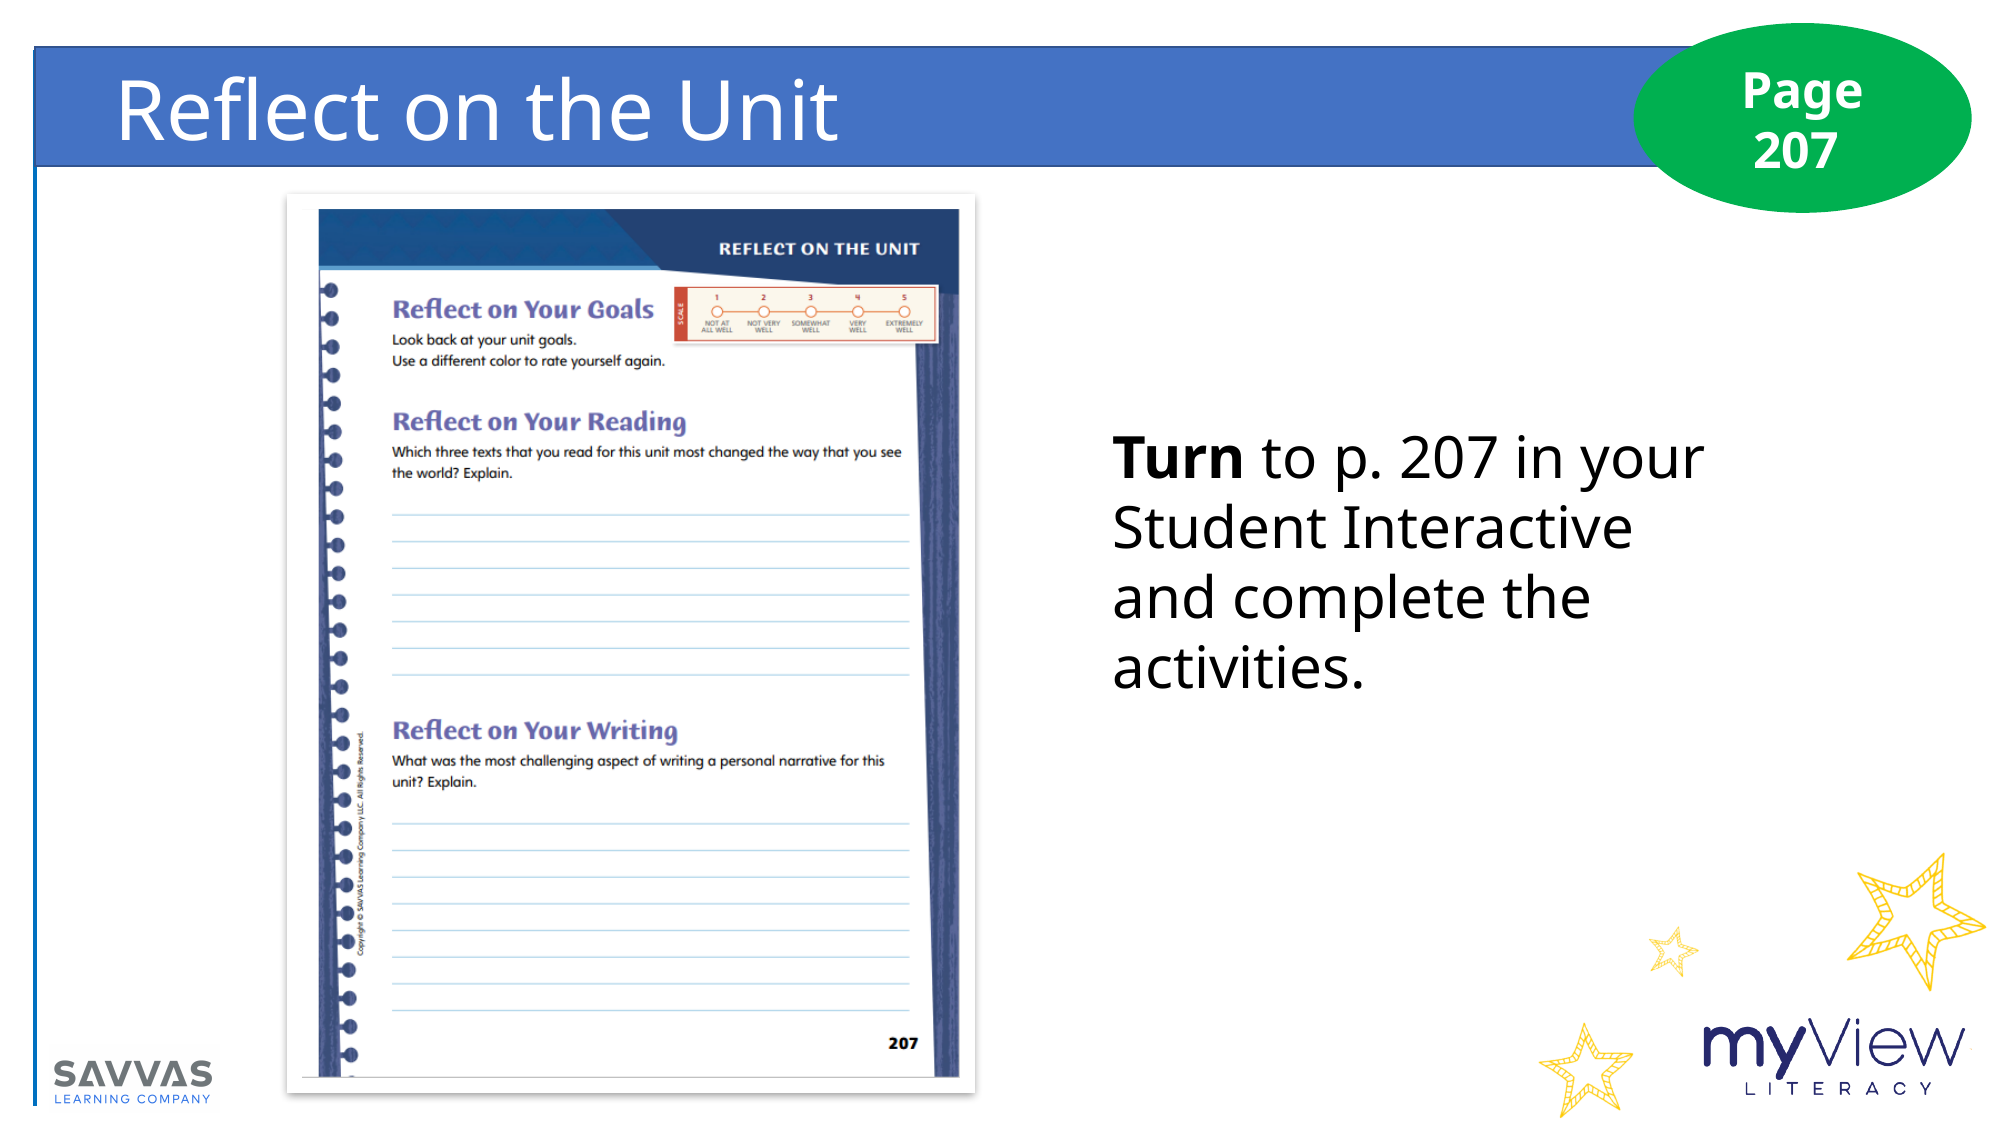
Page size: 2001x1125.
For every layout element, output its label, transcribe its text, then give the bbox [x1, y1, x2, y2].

picture [48, 1043, 220, 1113]
text_box Reflect on the Unit [34, 46, 1690, 167]
text_box Turn to p. 207 in your Student Interactive and complete the activities. [1097, 413, 1730, 709]
picture [1509, 814, 2000, 1125]
text_box Page 207 [1633, 23, 1972, 213]
picture [301, 208, 961, 1079]
